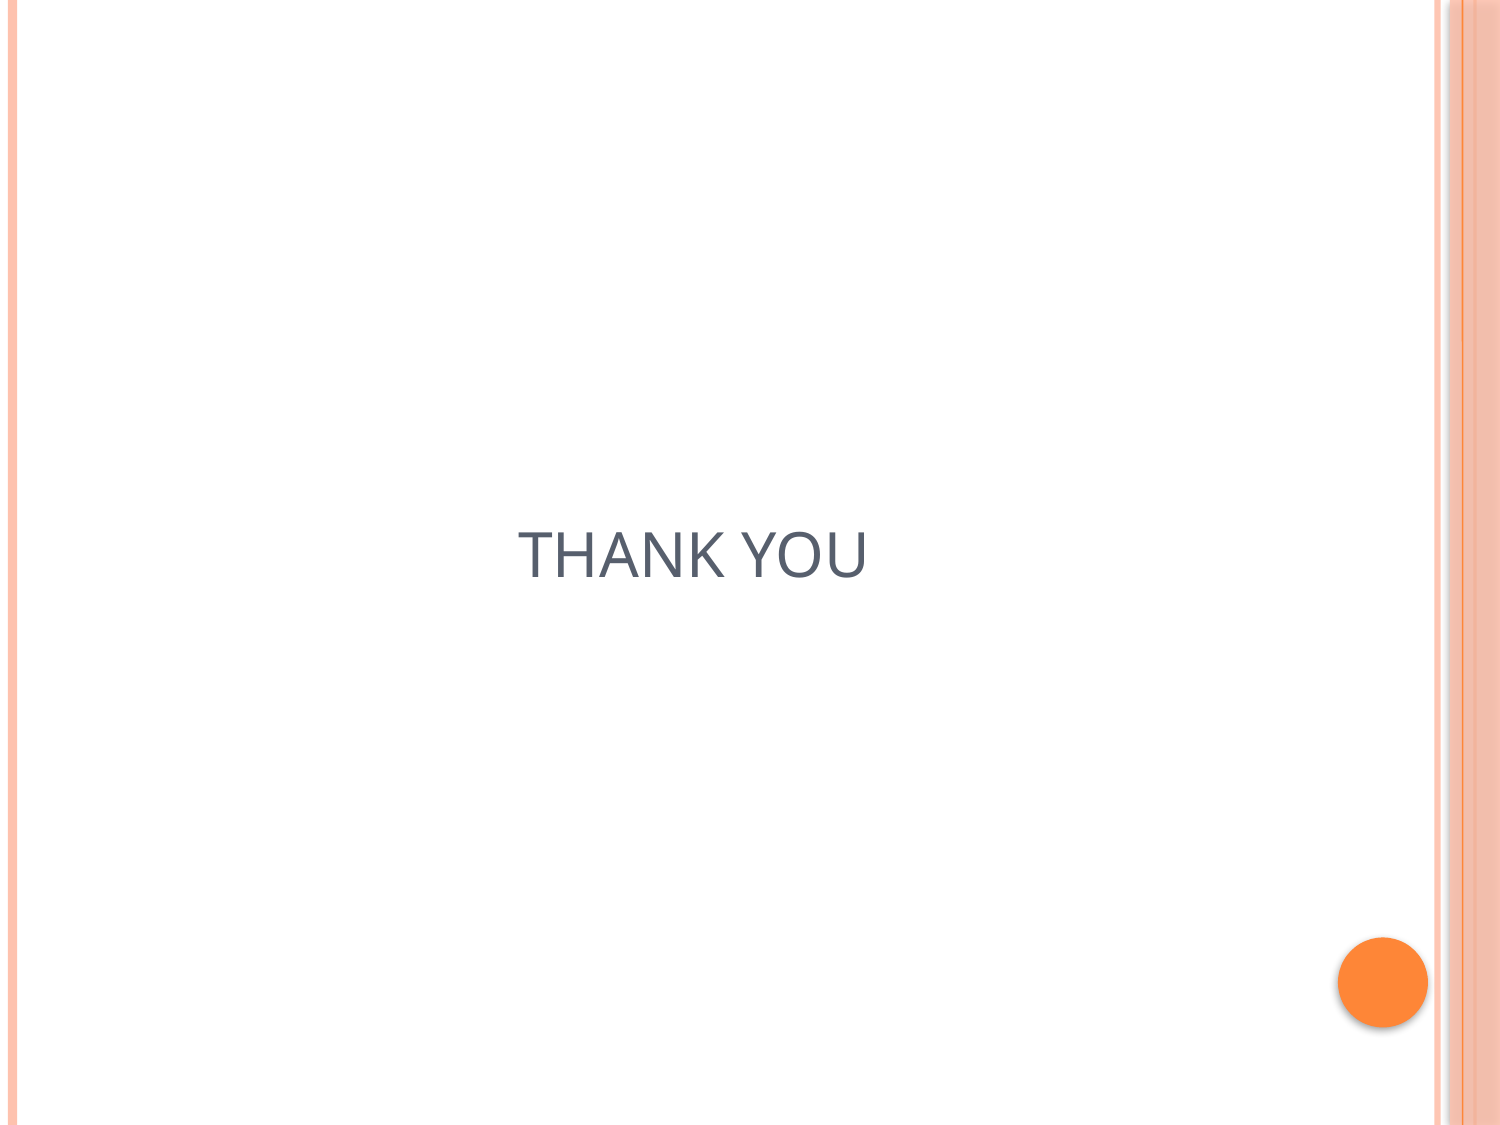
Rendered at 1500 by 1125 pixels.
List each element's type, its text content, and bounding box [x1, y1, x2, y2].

title Thank you [82, 433, 1307, 598]
